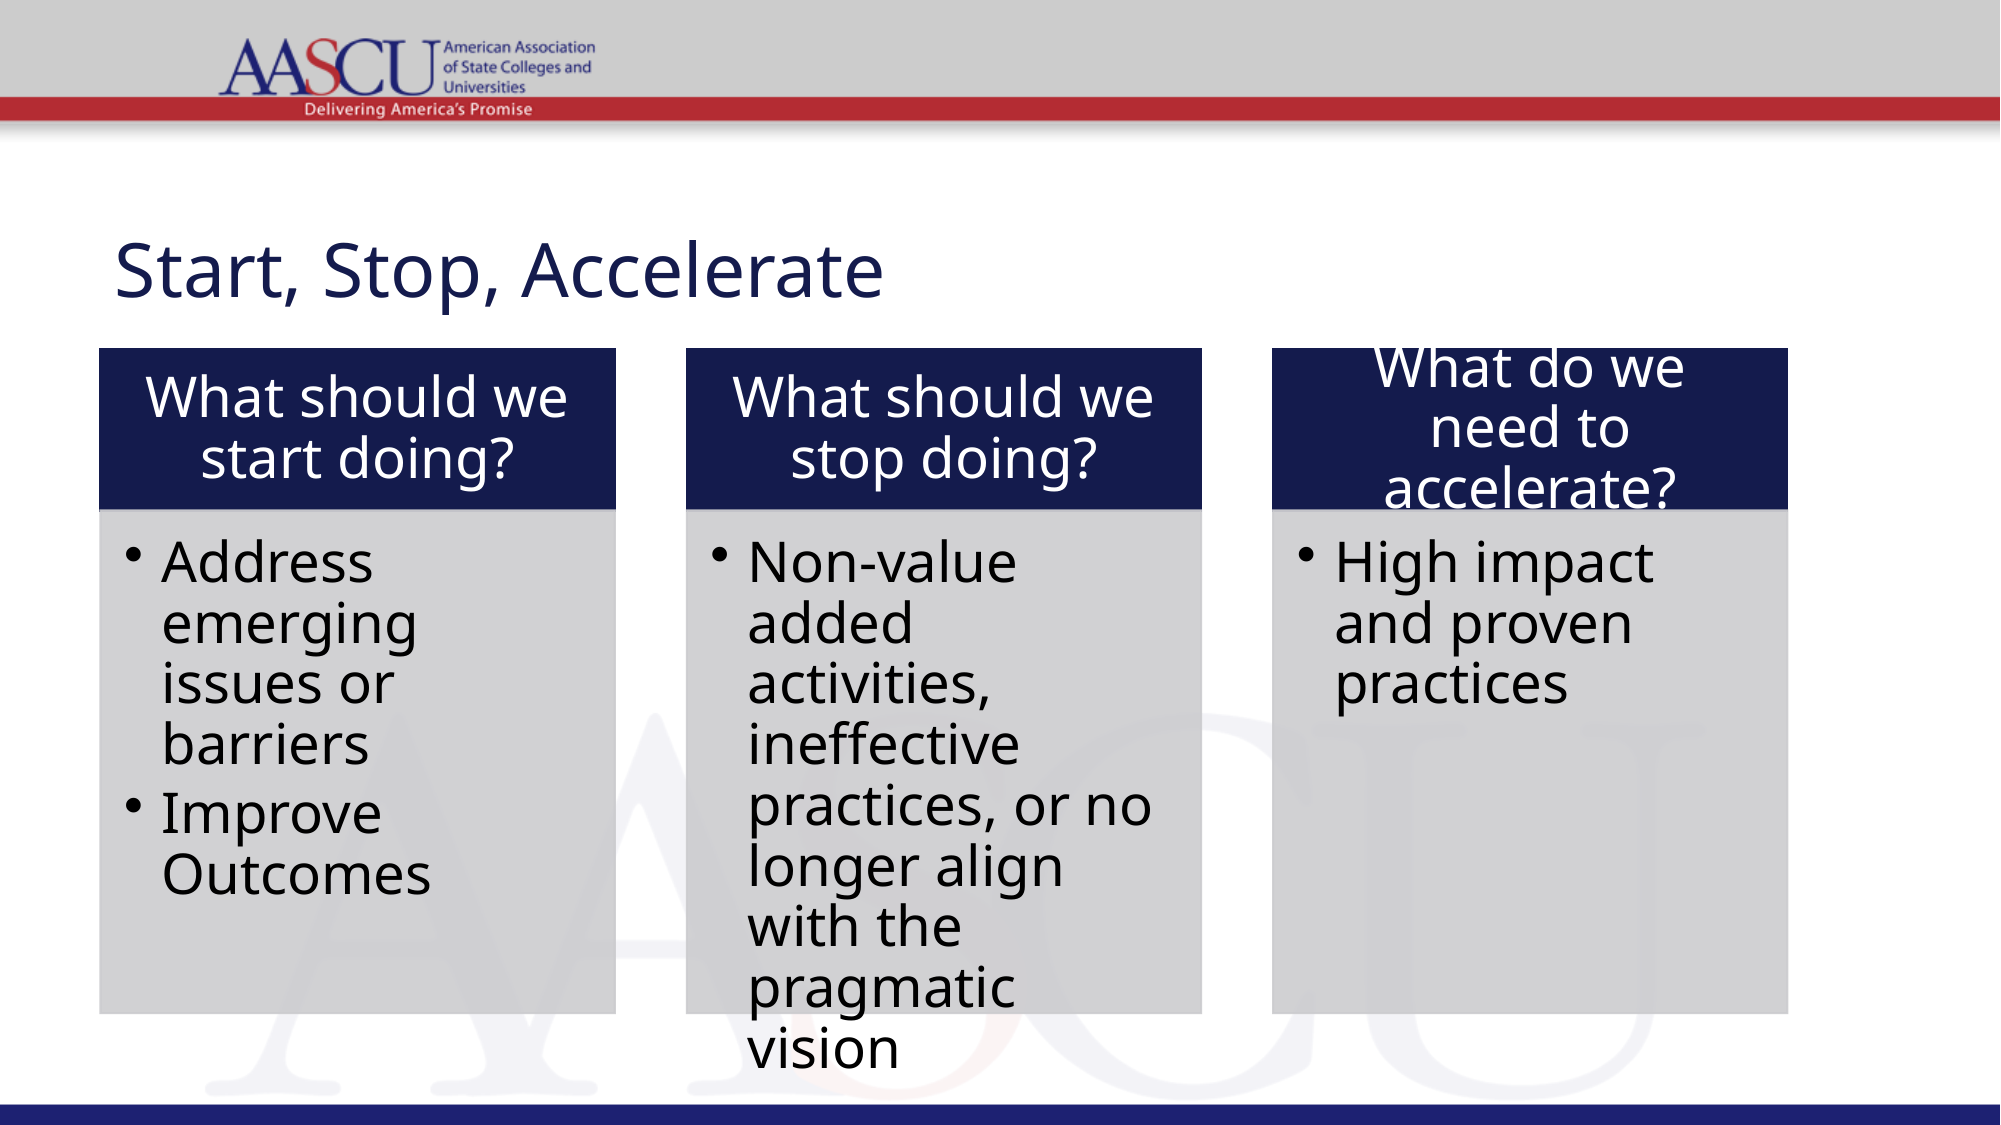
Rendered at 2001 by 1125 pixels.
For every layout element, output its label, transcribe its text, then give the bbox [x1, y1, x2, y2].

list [99, 337, 1788, 1025]
picture [0, 0, 2000, 1125]
title Start, Stop, Accelerate [99, 144, 1901, 320]
